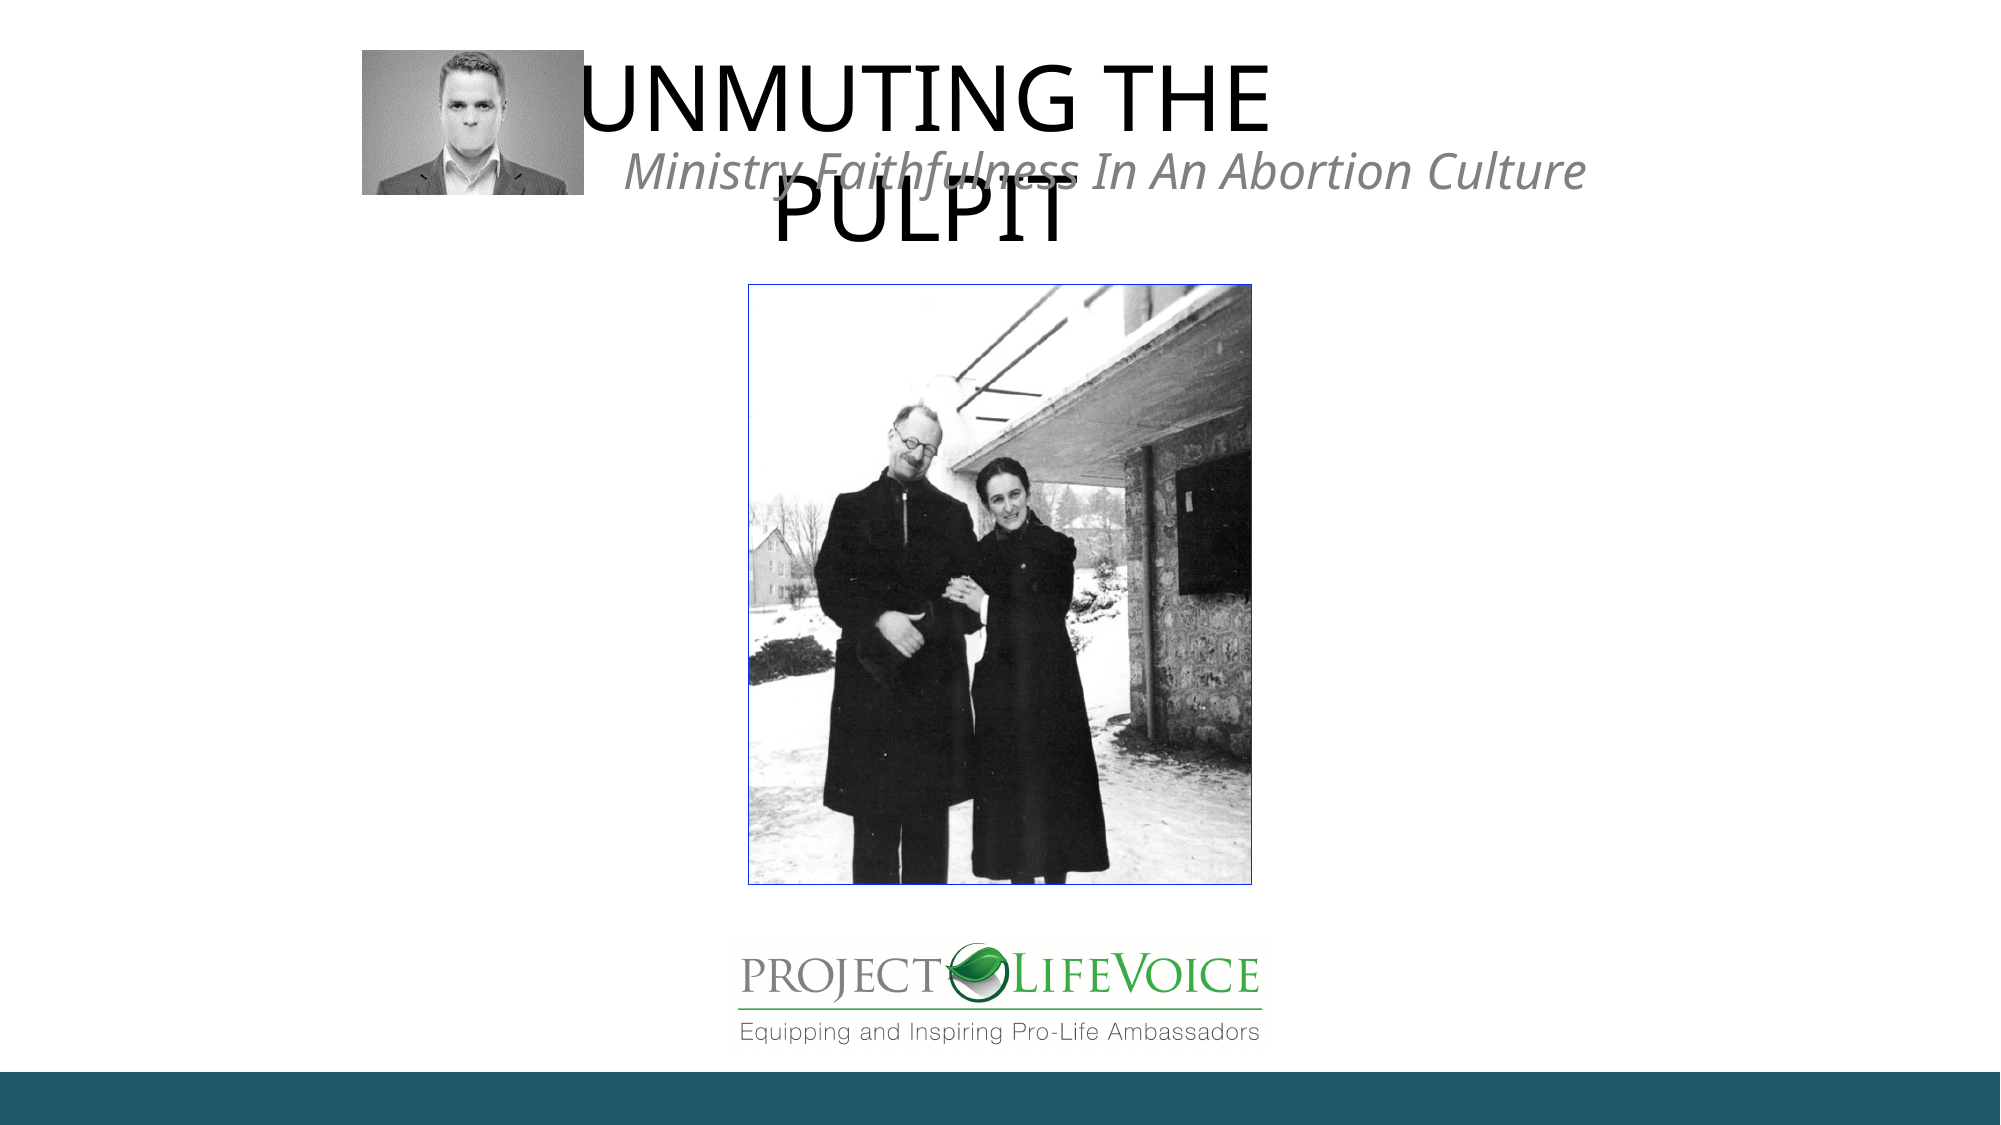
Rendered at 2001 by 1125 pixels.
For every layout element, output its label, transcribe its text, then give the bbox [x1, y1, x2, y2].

text_box UNMUTING THE PULPIT [437, 203, 1412, 268]
picture [729, 934, 1271, 1053]
text_box UNMUTING THE PULPIT [437, 32, 1412, 132]
text_box [0, 1071, 2000, 1125]
text_box Ministry Faithfulness In An Abortion Culture [583, 132, 1640, 208]
picture [361, 49, 585, 196]
picture [747, 284, 1252, 885]
